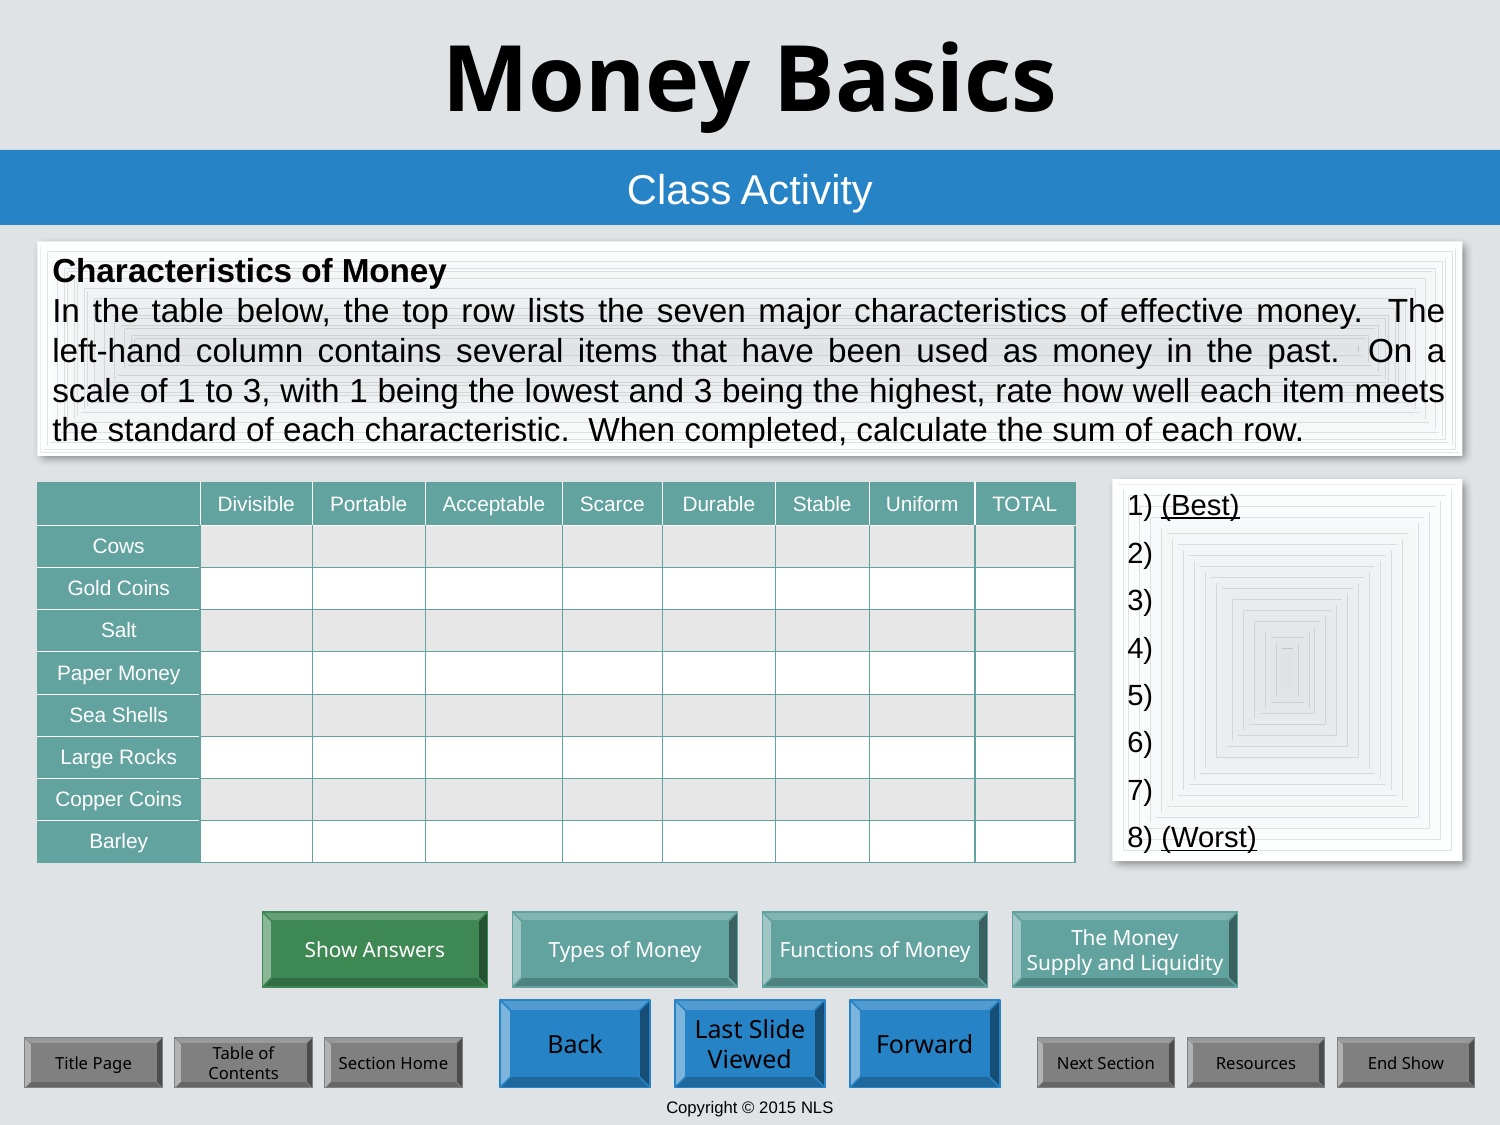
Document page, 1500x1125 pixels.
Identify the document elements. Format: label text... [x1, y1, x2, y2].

table_cell [776, 652, 869, 694]
table_cell [563, 779, 662, 820]
table_cell Sea Shells [38, 695, 199, 736]
table_cell [976, 526, 1074, 567]
table_header [38, 484, 200, 525]
table_cell [776, 526, 869, 567]
table_cell [776, 821, 869, 862]
text_box 1) (Best) 2) 3) 4) 5) 6) 7) 8) (Worst) [1112, 479, 1463, 862]
table_cell [976, 652, 1074, 694]
table_cell [764, 912, 986, 921]
table_cell [313, 652, 425, 694]
table_cell [426, 737, 562, 778]
table_cell Paper Money [38, 652, 199, 694]
table_cell [870, 652, 974, 694]
table_cell Large Rocks [38, 737, 199, 778]
table_cell [264, 912, 486, 921]
table_cell Cows [38, 526, 199, 567]
table_header Acceptable [426, 484, 562, 525]
text_box Functions of Money [762, 911, 988, 987]
table_cell [563, 652, 662, 694]
table_cell [201, 652, 312, 694]
table_cell [313, 526, 425, 567]
table_cell [426, 779, 562, 820]
table_cell [976, 610, 1074, 651]
table_cell [776, 610, 869, 651]
table_header Divisible [201, 484, 312, 525]
table_cell [870, 737, 974, 778]
table_cell [426, 652, 562, 694]
table_cell [870, 610, 974, 651]
table_cell [663, 695, 775, 736]
table_cell [514, 912, 736, 921]
table_cell [663, 652, 775, 694]
table_cell [663, 610, 775, 651]
table_cell [313, 821, 425, 862]
table_cell [313, 695, 425, 736]
table_cell [201, 526, 312, 567]
table_cell [776, 568, 869, 609]
table_header TOTAL [976, 484, 1074, 525]
table_cell [976, 695, 1074, 736]
table_cell [313, 610, 425, 651]
table_header Uniform [870, 484, 974, 525]
table_cell [563, 821, 662, 862]
title Money Basics [0, 0, 1500, 149]
table_cell [201, 568, 312, 609]
table_cell [870, 526, 974, 567]
table_cell [201, 610, 312, 651]
table_cell [563, 610, 662, 651]
table_cell [663, 821, 775, 862]
table_cell [976, 568, 1074, 609]
table_cell [426, 568, 562, 609]
table_cell [313, 737, 425, 778]
table_cell [313, 568, 425, 609]
table_cell [663, 779, 775, 820]
table_cell [426, 610, 562, 651]
table_header Stable [776, 484, 869, 525]
text_box Types of Money [512, 911, 738, 987]
table_cell [870, 821, 974, 862]
table_cell [870, 568, 974, 609]
table_cell [1014, 912, 1236, 921]
table_cell Copper Coins [38, 779, 199, 820]
table_cell [663, 737, 775, 778]
table_header Scarce [563, 484, 662, 525]
table_cell [976, 821, 1074, 862]
table_cell [426, 526, 562, 567]
table_cell [563, 737, 662, 778]
table_header Portable [313, 484, 425, 525]
table_cell [201, 779, 312, 820]
table_cell Salt [38, 610, 199, 651]
table_cell [870, 695, 974, 736]
table_cell [201, 695, 312, 736]
table_cell [426, 695, 562, 736]
table_cell [313, 779, 425, 820]
table_cell [870, 779, 974, 820]
text_box Class Activity [0, 149, 1500, 225]
table_cell Gold Coins [38, 568, 199, 609]
table_cell [563, 568, 662, 609]
table_cell [776, 779, 869, 820]
table_cell [563, 695, 662, 736]
text_box Show Answers [262, 911, 488, 987]
text_box The Money Supply and Liquidity [1012, 911, 1238, 987]
table_cell [976, 737, 1074, 778]
table_cell [426, 821, 562, 862]
table_cell [663, 568, 775, 609]
table_cell [201, 737, 312, 778]
text_box Characteristics of Money In the table below, the top row lists the seven major characteristics of effective money. The left-hand column contains several items that have been used as money in the past. On a scale of 1 to 3, with 1 being the lowest and 3 being the highest, rate how well each item meets the standard of each characteristic. When completed, calculate the sum of each row. [37, 241, 1463, 456]
table_cell [776, 695, 869, 736]
table_cell Barley [38, 821, 199, 862]
table_cell [663, 526, 775, 567]
table_cell [201, 821, 312, 862]
table_cell [776, 737, 869, 778]
table_header Durable [663, 484, 775, 525]
table_cell [563, 526, 662, 567]
table_cell [976, 779, 1074, 820]
